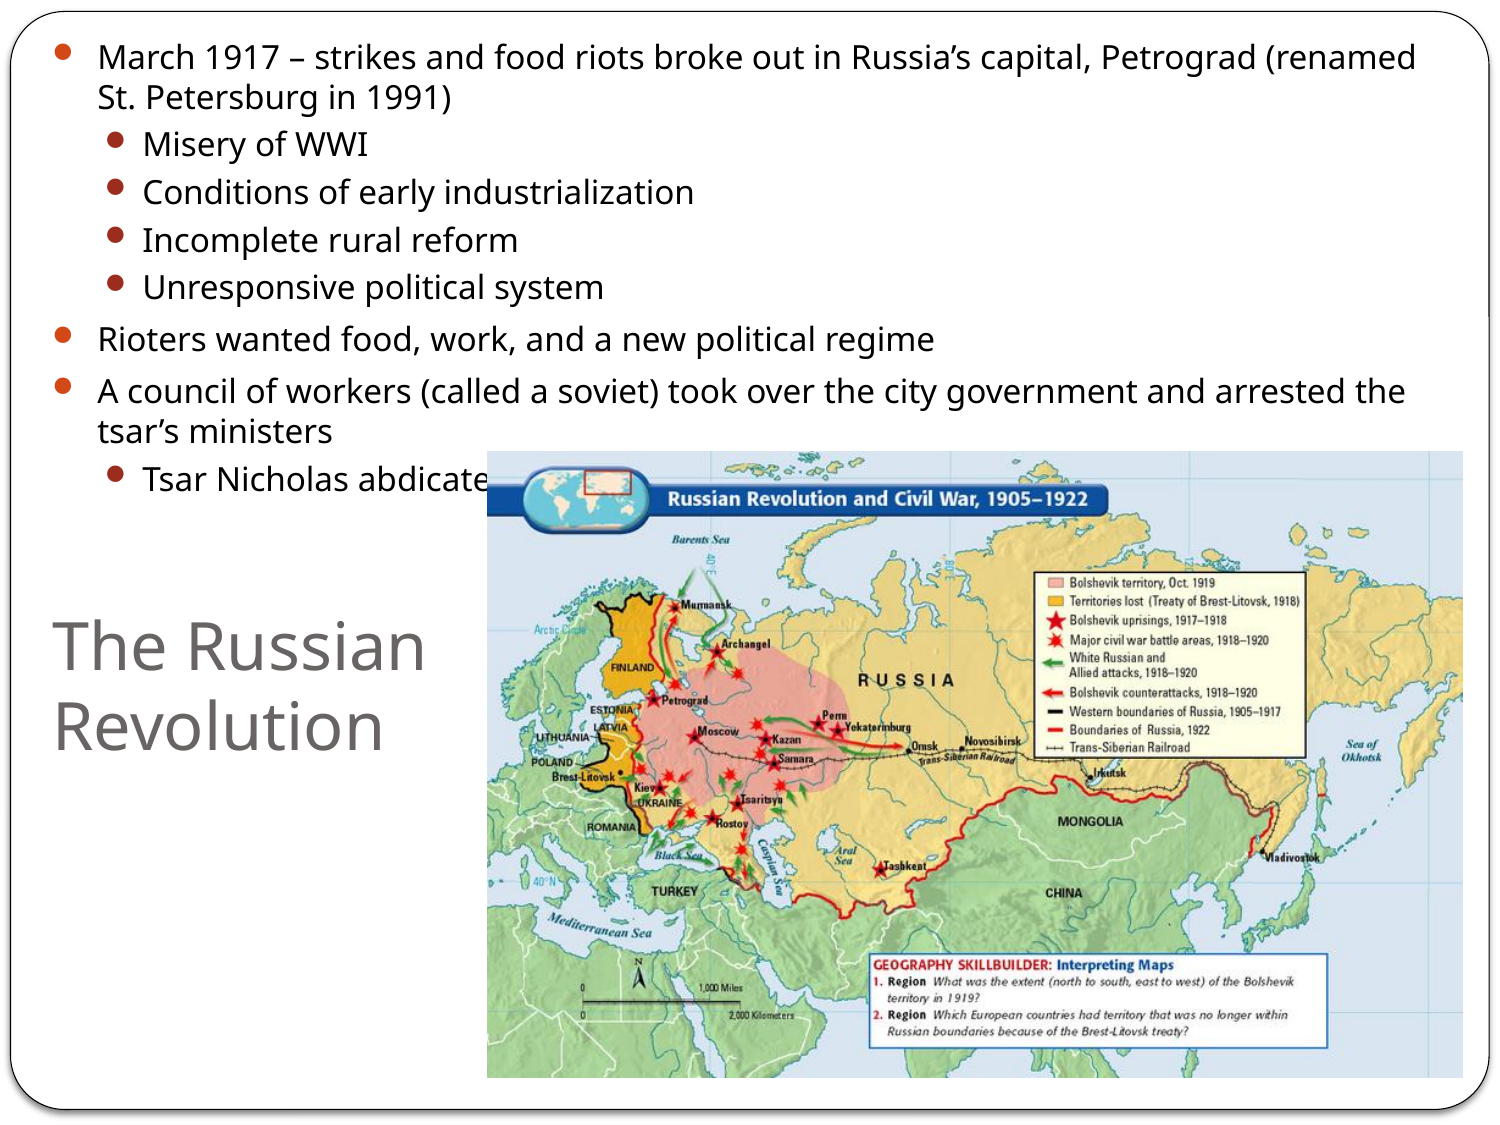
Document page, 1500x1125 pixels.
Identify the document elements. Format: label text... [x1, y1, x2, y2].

picture [487, 451, 1463, 1078]
list March 1917 – strikes and food riots broke out in Russia’s capital, Petrograd (renamed St. Petersburg in 1991) Misery of WWI Conditions of early industrialization Incomplete rural reform Unresponsive political system Rioters wanted food, work, and a new political regime A council of workers (called a soviet) took over the city government and arrested the tsar’s ministers Tsar Nicholas abdicated, the Duma declared Russia a republic [37, 28, 1463, 779]
